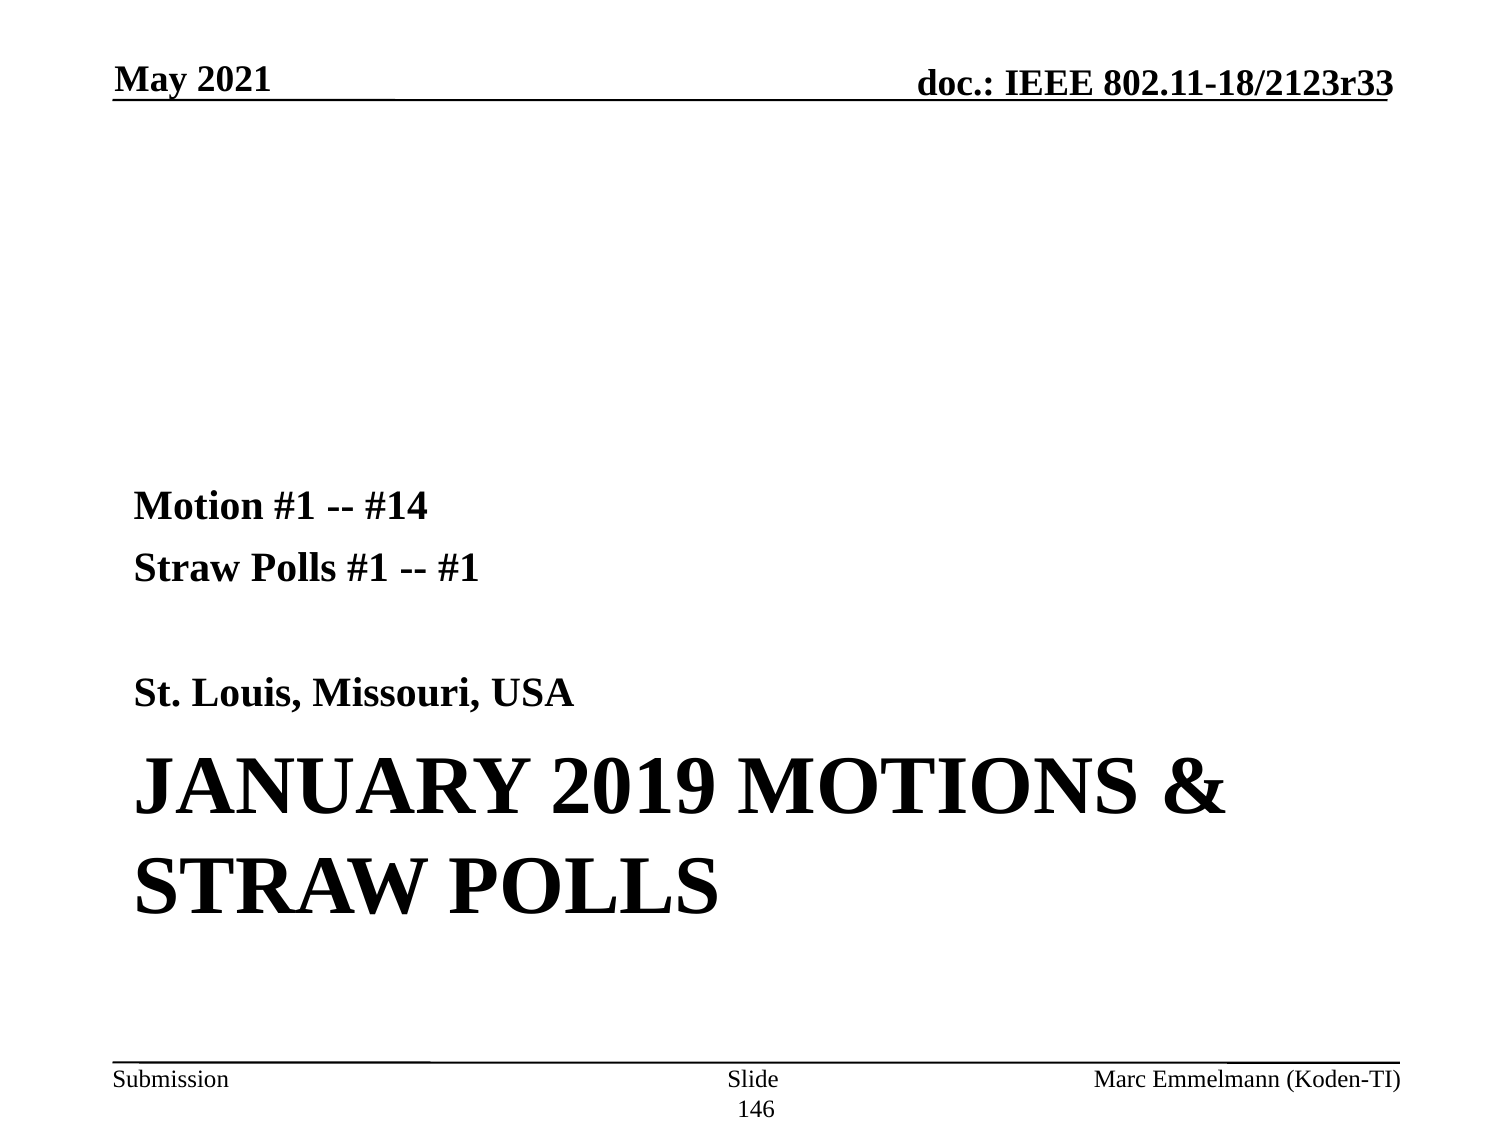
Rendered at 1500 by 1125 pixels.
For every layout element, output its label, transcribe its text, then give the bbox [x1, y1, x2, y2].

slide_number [114, 54, 423, 100]
slide_number Slide 146 [712, 1061, 800, 1123]
footer Marc Emmelmann (Koden-TI) [878, 1061, 1402, 1093]
title January 2019 Motions & Straw Polls [118, 724, 1394, 947]
list Motion #1 -- #14 Straw Polls #1 -- #1 St. Louis, Missouri, USA [118, 476, 1394, 724]
